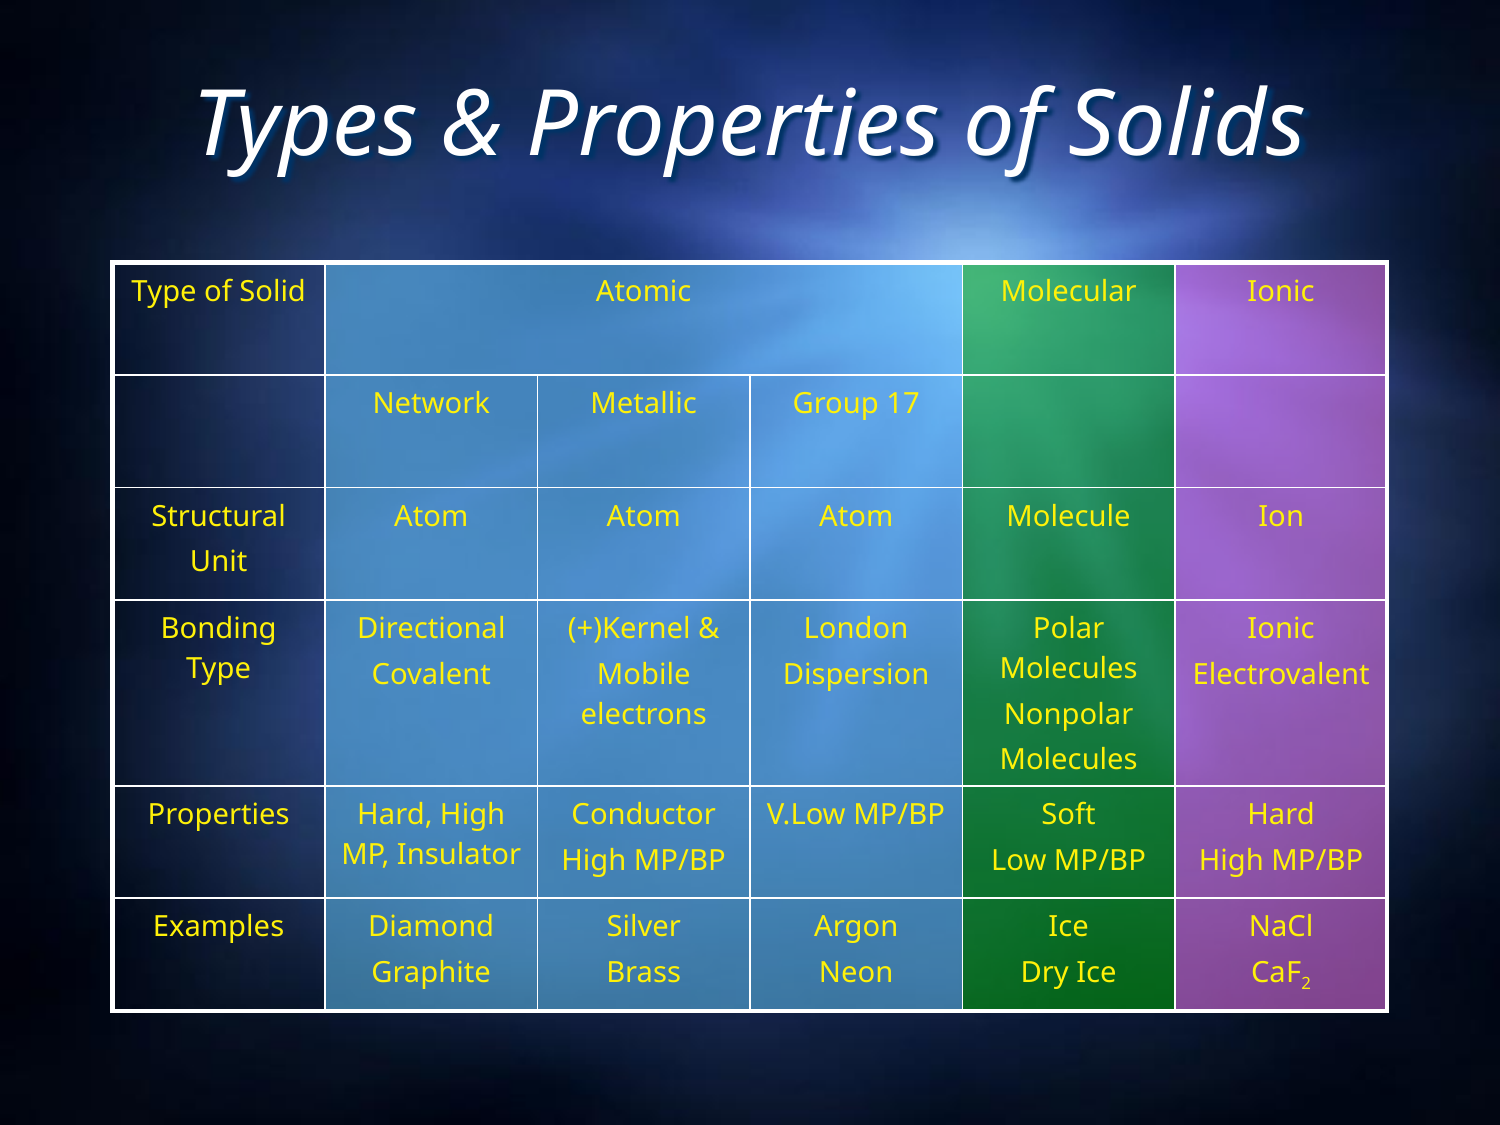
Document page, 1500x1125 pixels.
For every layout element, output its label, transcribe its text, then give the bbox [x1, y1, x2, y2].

table_cell [1176, 376, 1385, 487]
table_cell Bonding Type [115, 601, 324, 785]
table_header Ionic [1176, 265, 1385, 374]
table_cell Directional Covalent [326, 601, 537, 785]
table_cell [963, 376, 1174, 487]
table_cell Conductor High MP/BP [538, 787, 749, 897]
title Types & Properties of Solids [112, 24, 1388, 213]
table_cell Ion [1176, 488, 1385, 599]
table_cell Group 17 [751, 376, 962, 487]
table_cell Network [326, 376, 537, 487]
table_cell Silver Brass [538, 899, 749, 1009]
table_cell Atom [751, 488, 962, 599]
table_cell Ice Dry Ice [963, 899, 1174, 1009]
table_cell [115, 376, 324, 487]
table_cell Polar Molecules Nonpolar Molecules [963, 601, 1174, 785]
table_cell Molecule [963, 488, 1174, 599]
table_cell Structural Unit [115, 488, 324, 599]
table_cell Hard, High MP, Insulator [326, 787, 537, 897]
table_header Molecular [963, 265, 1174, 374]
table_cell NaCl CaF2 [1176, 899, 1385, 1009]
table_cell Atom [326, 488, 537, 599]
table_cell Metallic [538, 376, 749, 487]
table_cell Argon Neon [751, 899, 962, 1009]
table_cell Hard High MP/BP [1176, 787, 1385, 897]
table_header Type of Solid [115, 265, 324, 374]
table_cell Atom [538, 488, 749, 599]
table_cell (+)Kernel & Mobile electrons [538, 601, 749, 785]
table_cell Ionic Electrovalent [1176, 601, 1385, 785]
table_cell London Dispersion [751, 601, 962, 785]
table_cell V.Low MP/BP [751, 787, 962, 897]
table_header Atomic [326, 265, 962, 374]
table_cell Soft Low MP/BP [963, 787, 1174, 897]
table_cell Examples [115, 899, 324, 1009]
table_cell Diamond Graphite [326, 899, 537, 1009]
table_cell Properties [115, 787, 324, 897]
picture [0, 0, 1500, 1125]
